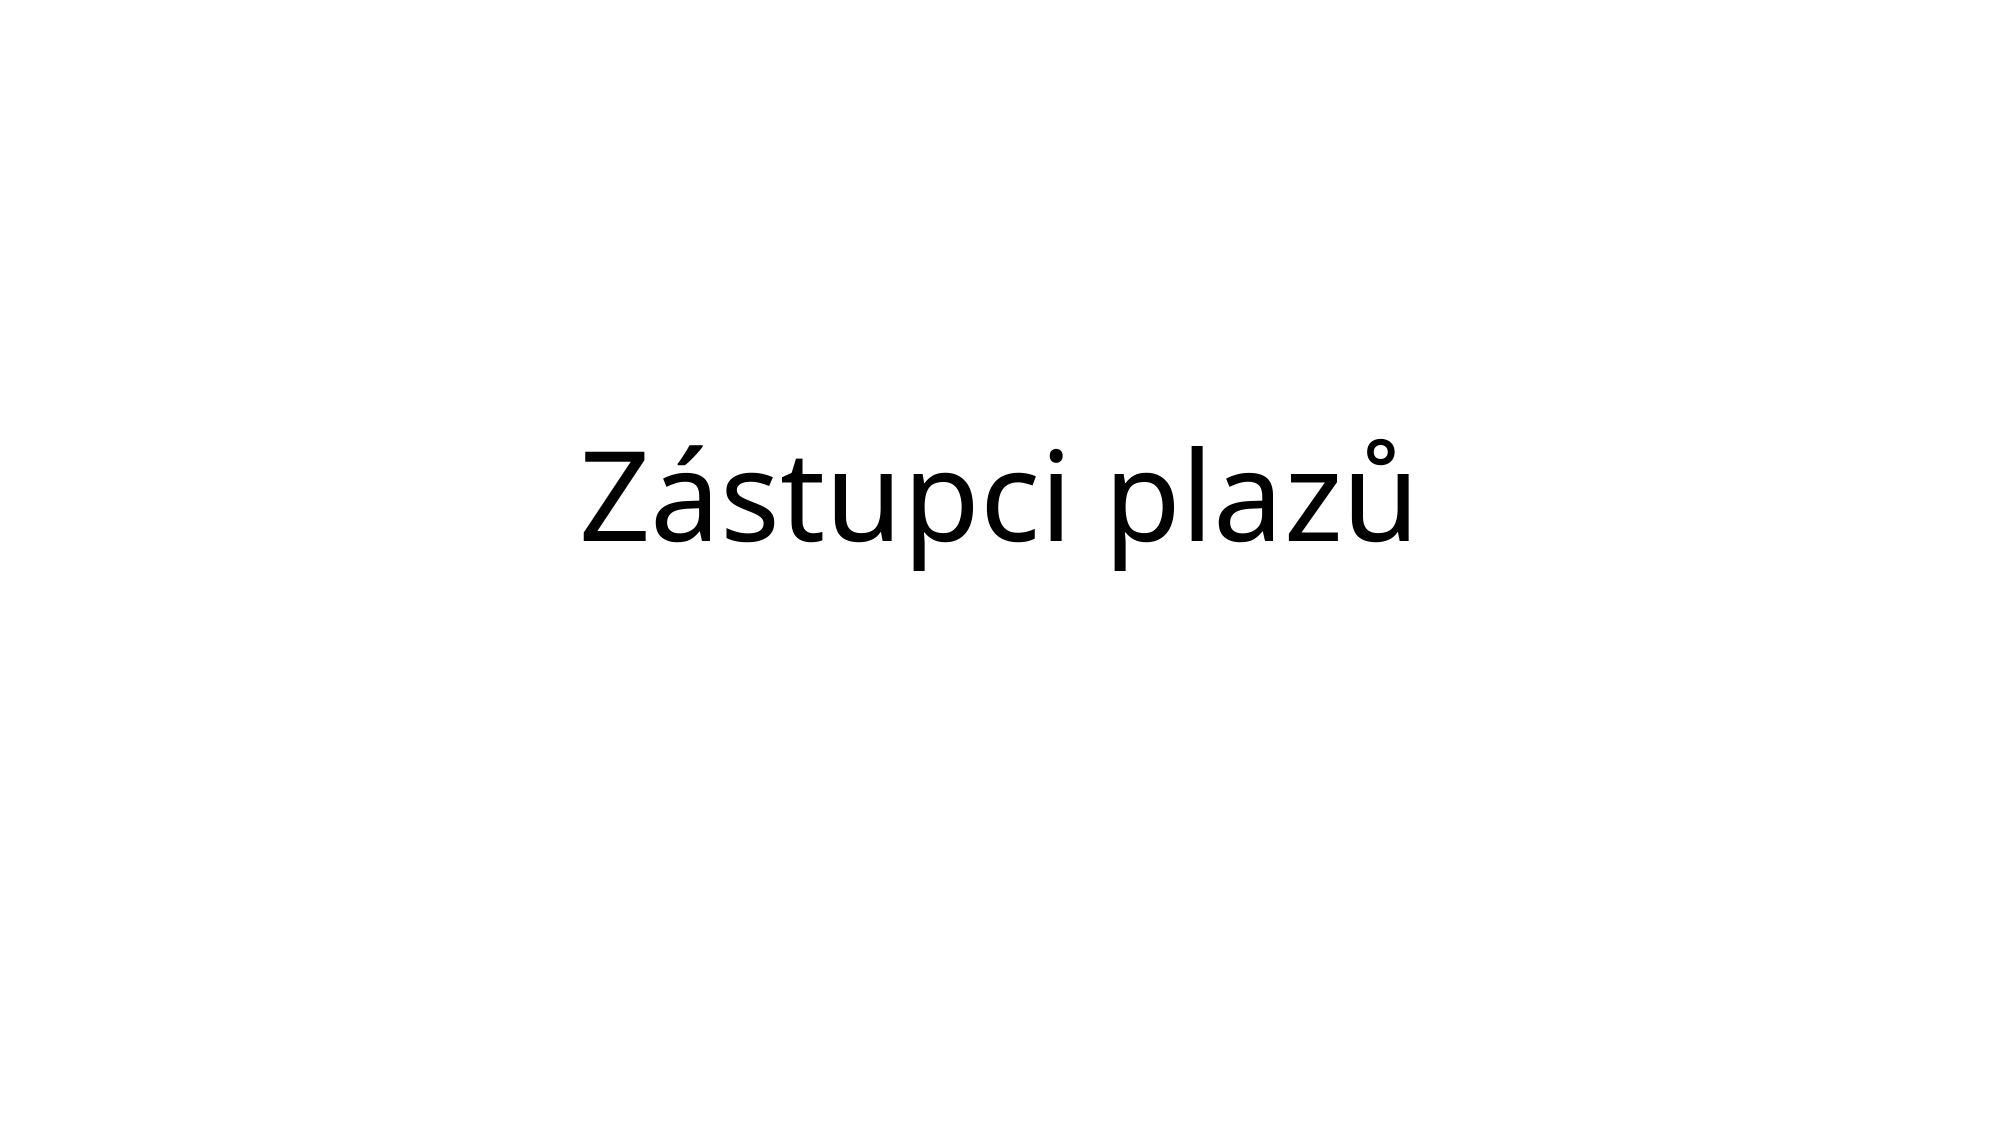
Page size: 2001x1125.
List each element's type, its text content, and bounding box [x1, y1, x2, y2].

title Zástupci plazů [249, 184, 1750, 576]
